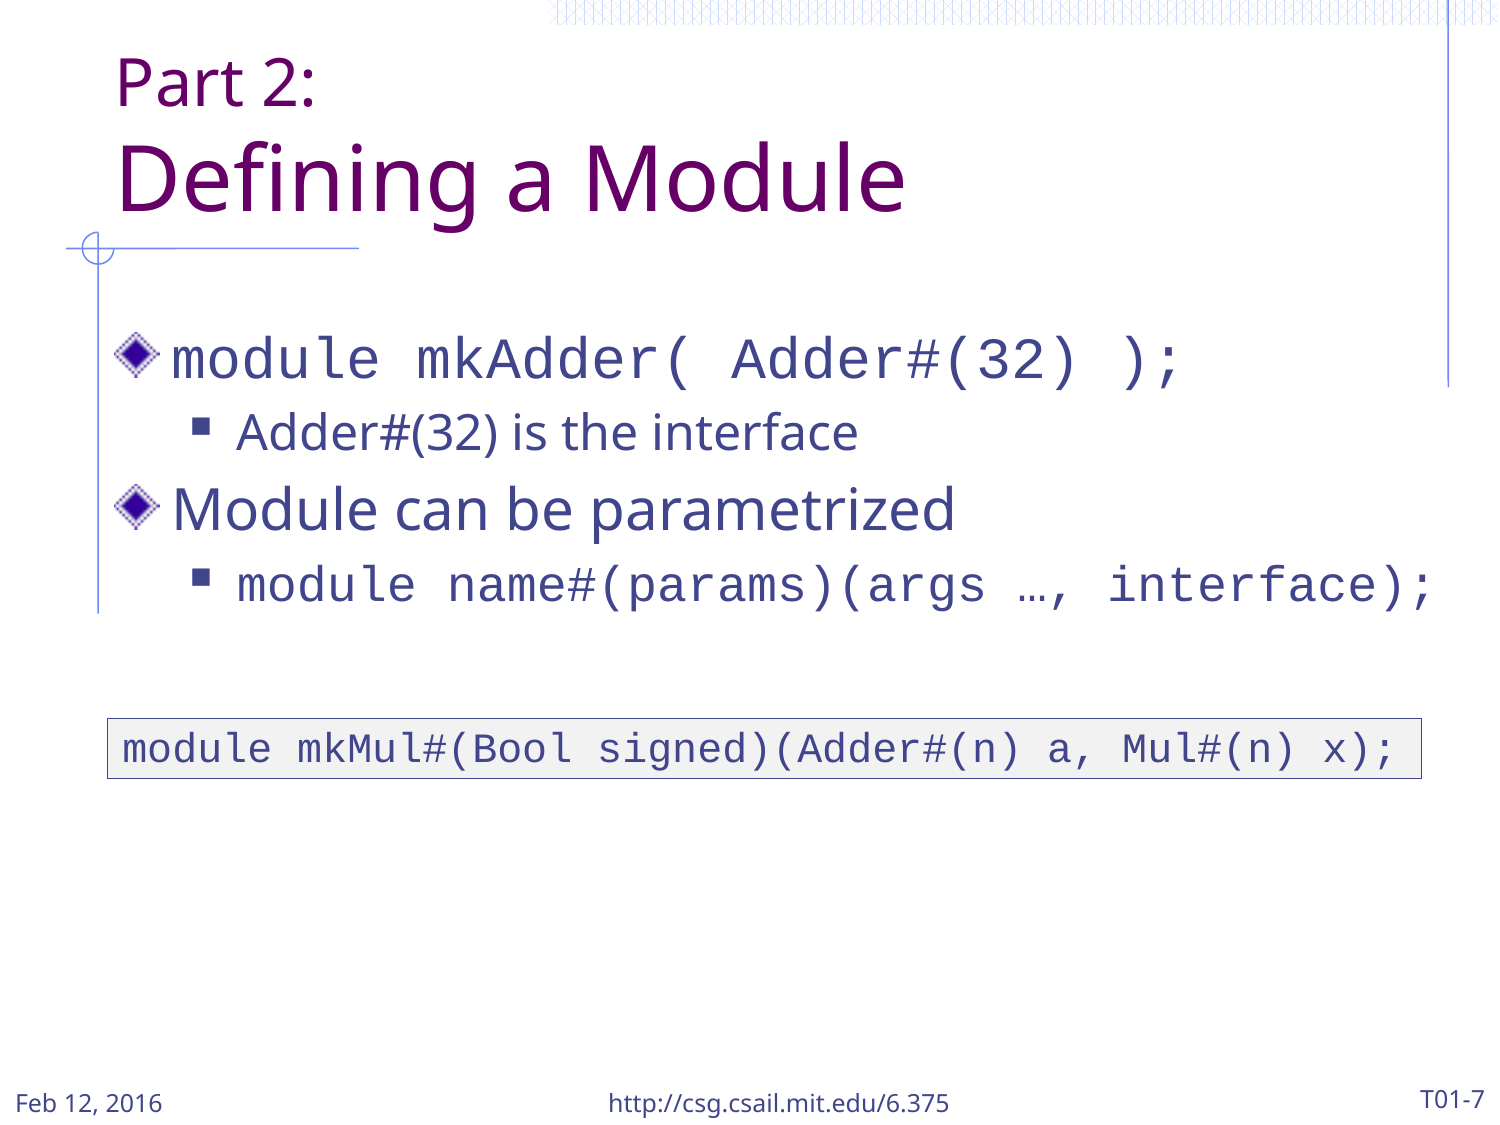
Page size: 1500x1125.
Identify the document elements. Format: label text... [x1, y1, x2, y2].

title Part 2: Defining a Module [99, 49, 1376, 238]
slide_number T01-7 [1187, 1049, 1500, 1125]
text_box module mkMul#(Bool signed)(Adder#(n) a, Mul#(n) x); [107, 718, 1422, 779]
picture [114, 484, 160, 530]
footer http://csg.csail.mit.edu/6.375 [508, 1049, 1051, 1125]
picture [114, 332, 160, 378]
list module mkAdder( Adder#(32) ); Adder#(32) is the interface Module can be parametrized module name#(params)(args …, interface); [99, 312, 1454, 988]
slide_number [0, 1049, 313, 1125]
